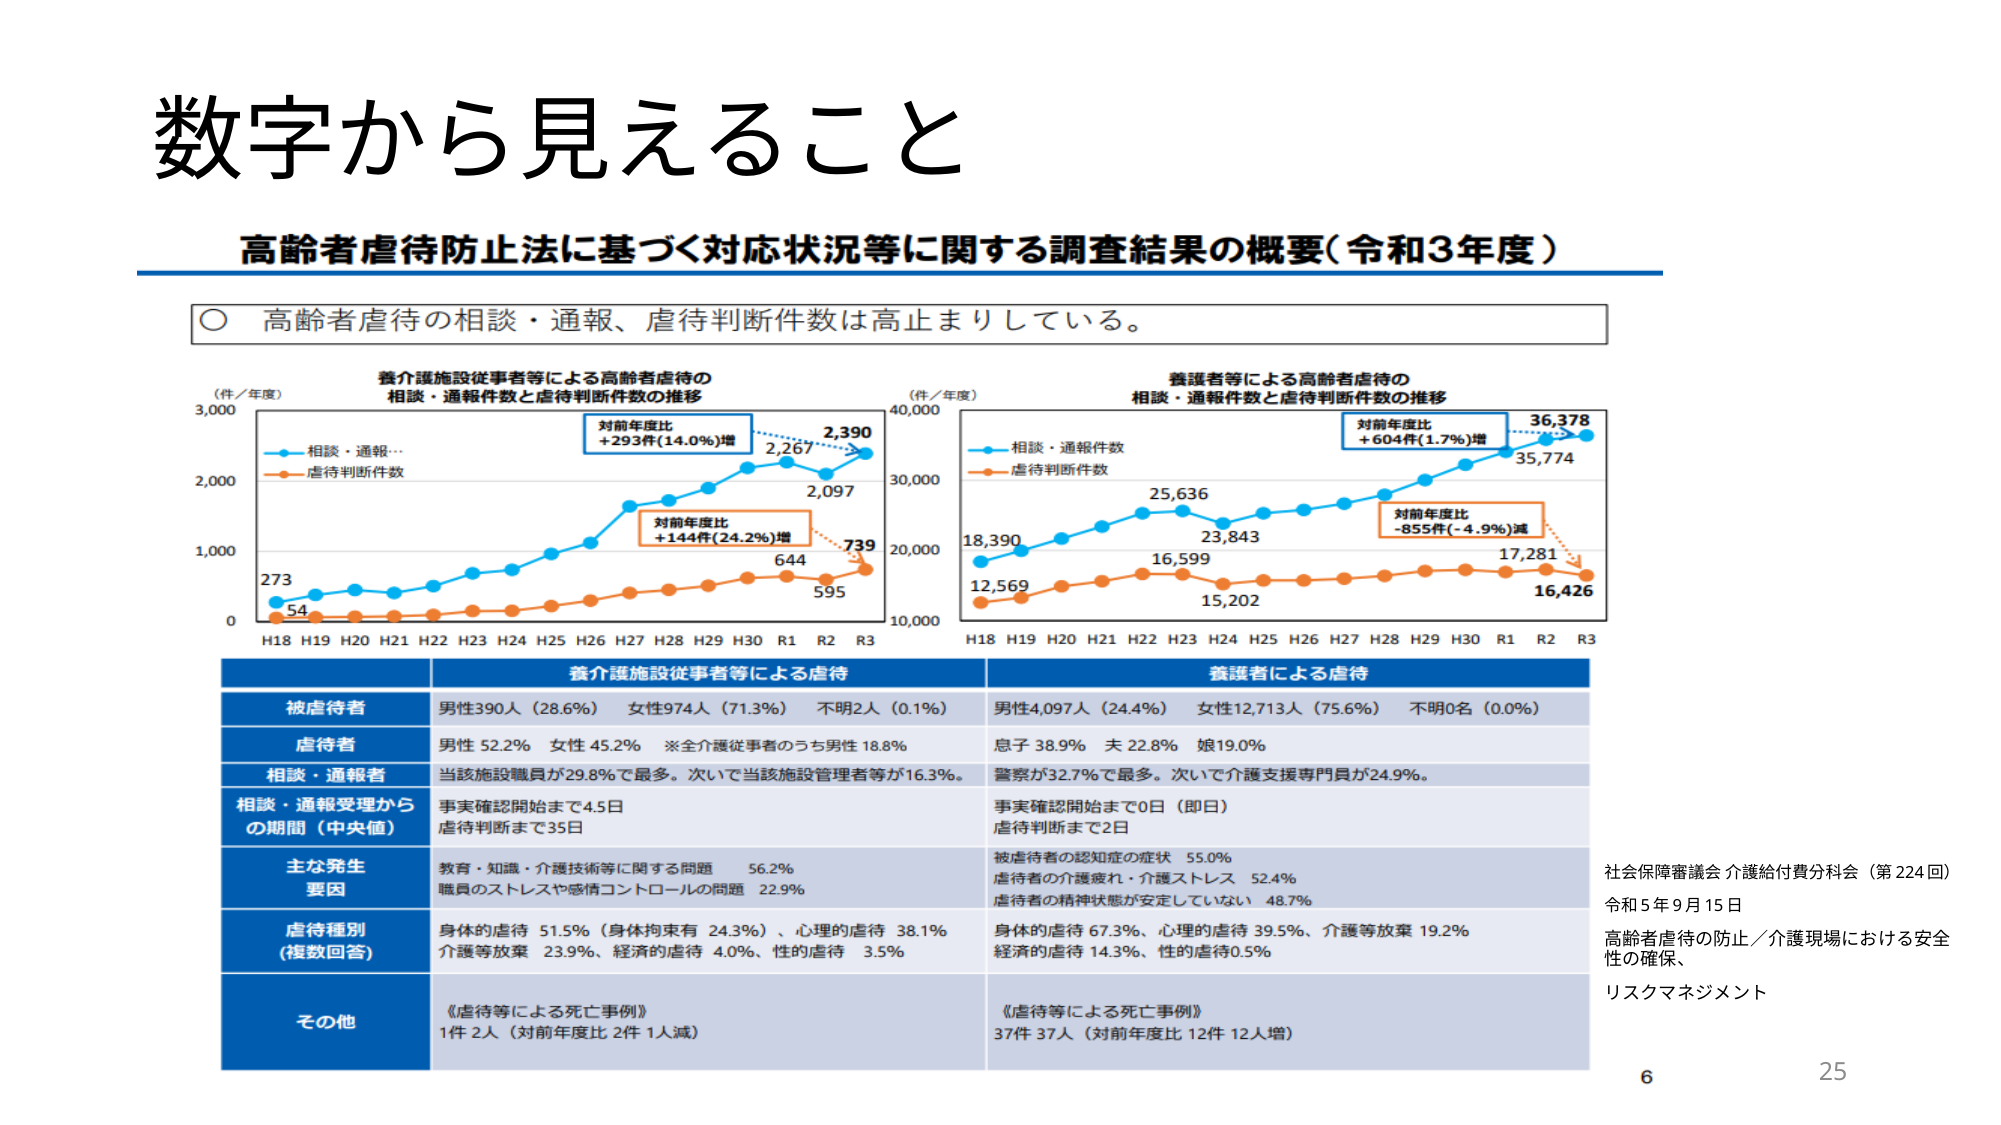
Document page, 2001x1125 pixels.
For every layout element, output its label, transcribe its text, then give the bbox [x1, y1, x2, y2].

slide_number 25 [1412, 1042, 1863, 1103]
text_box 社会保障審議会 介護給付費分科会（第224回） 令和5年9月15日 高齢者虐待の防止／介護現場における安全性の確保、 リスクマネジメント [1663, 856, 1980, 1017]
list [137, 228, 1663, 1092]
title 数字から見えること [137, 33, 1863, 252]
